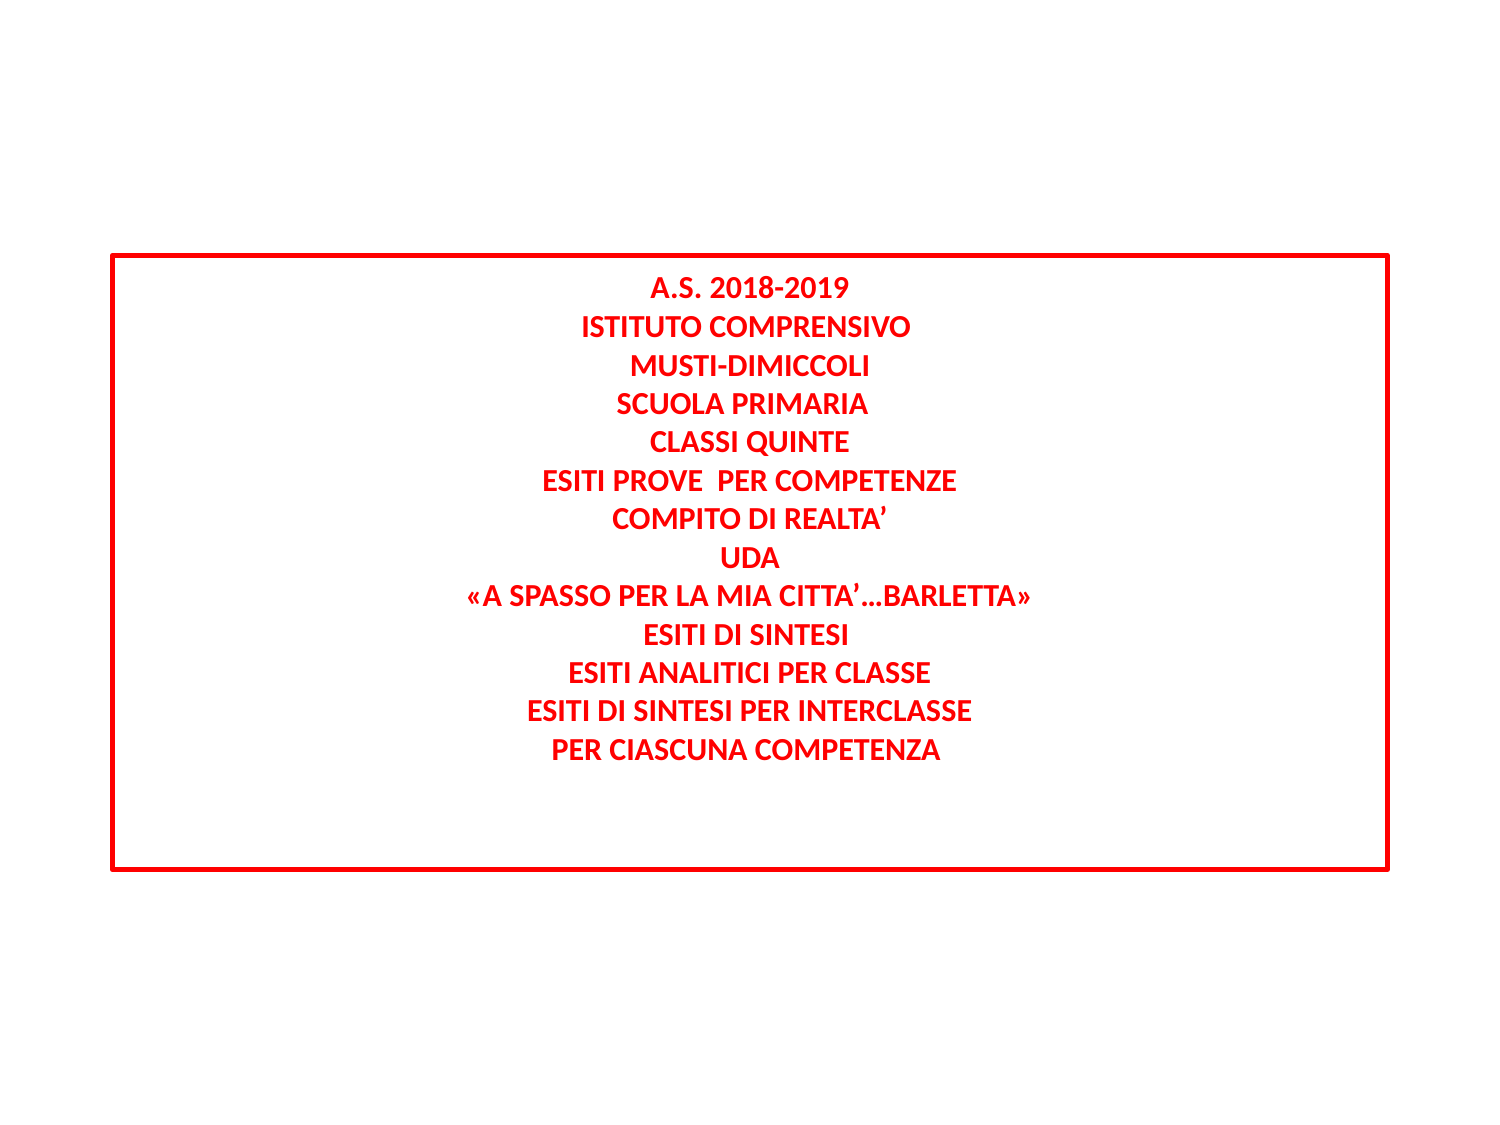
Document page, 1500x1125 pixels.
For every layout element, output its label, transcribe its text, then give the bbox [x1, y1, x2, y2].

text_box A.S. 2018-2019 ISTITUTO COMPRENSIVO MUSTI-DIMICCOLI SCUOLA PRIMARIA CLASSI QUINTE ESITI PROVE PER COMPETENZE COMPITO DI REALTA’ UDA «A SPASSO PER LA MIA CITTA’…BARLETTA» ESITI DI SINTESI ESITI ANALITICI PER CLASSE ESITI DI SINTESI PER INTERCLASSE PER CIASCUNA COMPETENZA [112, 255, 1388, 870]
